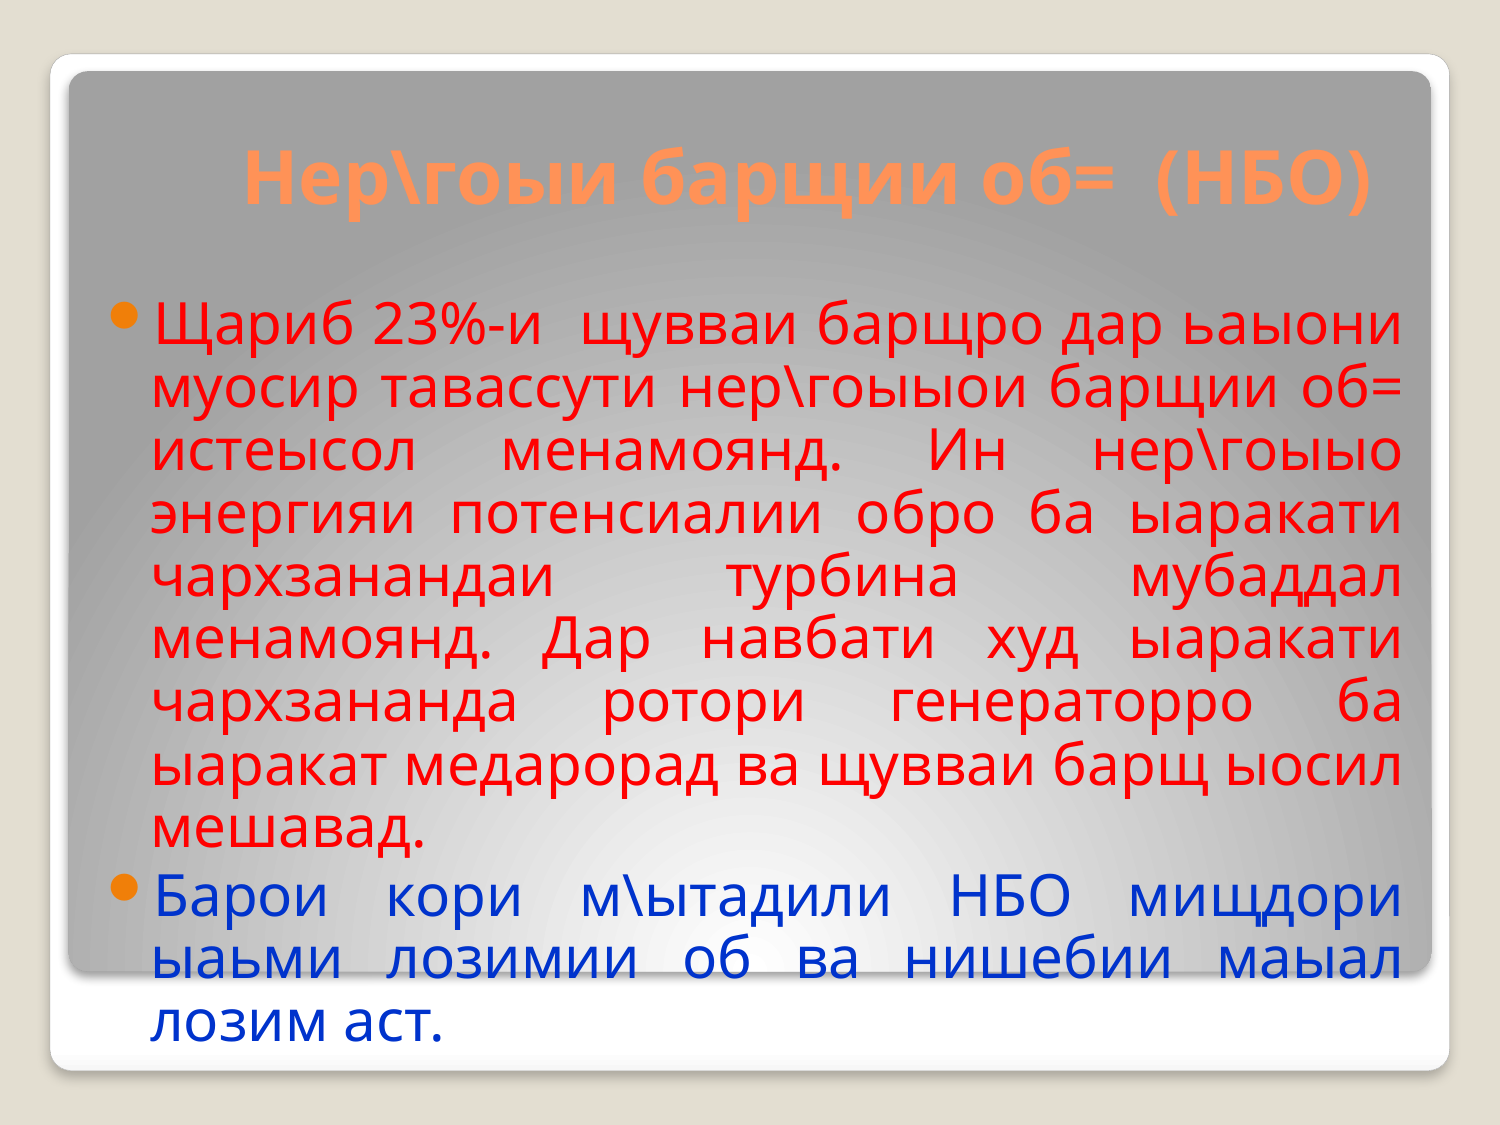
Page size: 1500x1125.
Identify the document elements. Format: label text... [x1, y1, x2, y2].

title Нер\гоыи барщии об= (НБО) [135, 54, 1479, 228]
list Щариб 23%-и щувваи барщро дар ьаыони муосир тавассути нер\гоыыои барщии об= истеысол менамоянд. Ин нер\гоыыо энергияи потенсиалии обро ба ыаракати чархзанандаи турбина мубаддал менамоянд. Дар навбати худ ыаракати чархзананда ротори генераторро ба ыаракат медарорад ва щувваи барщ ыосил мешавад. Барои кори м\ытадили НБО мищдори ыаьми лозимии об ва нишебии маыал лозим аст. [76, 278, 1420, 967]
